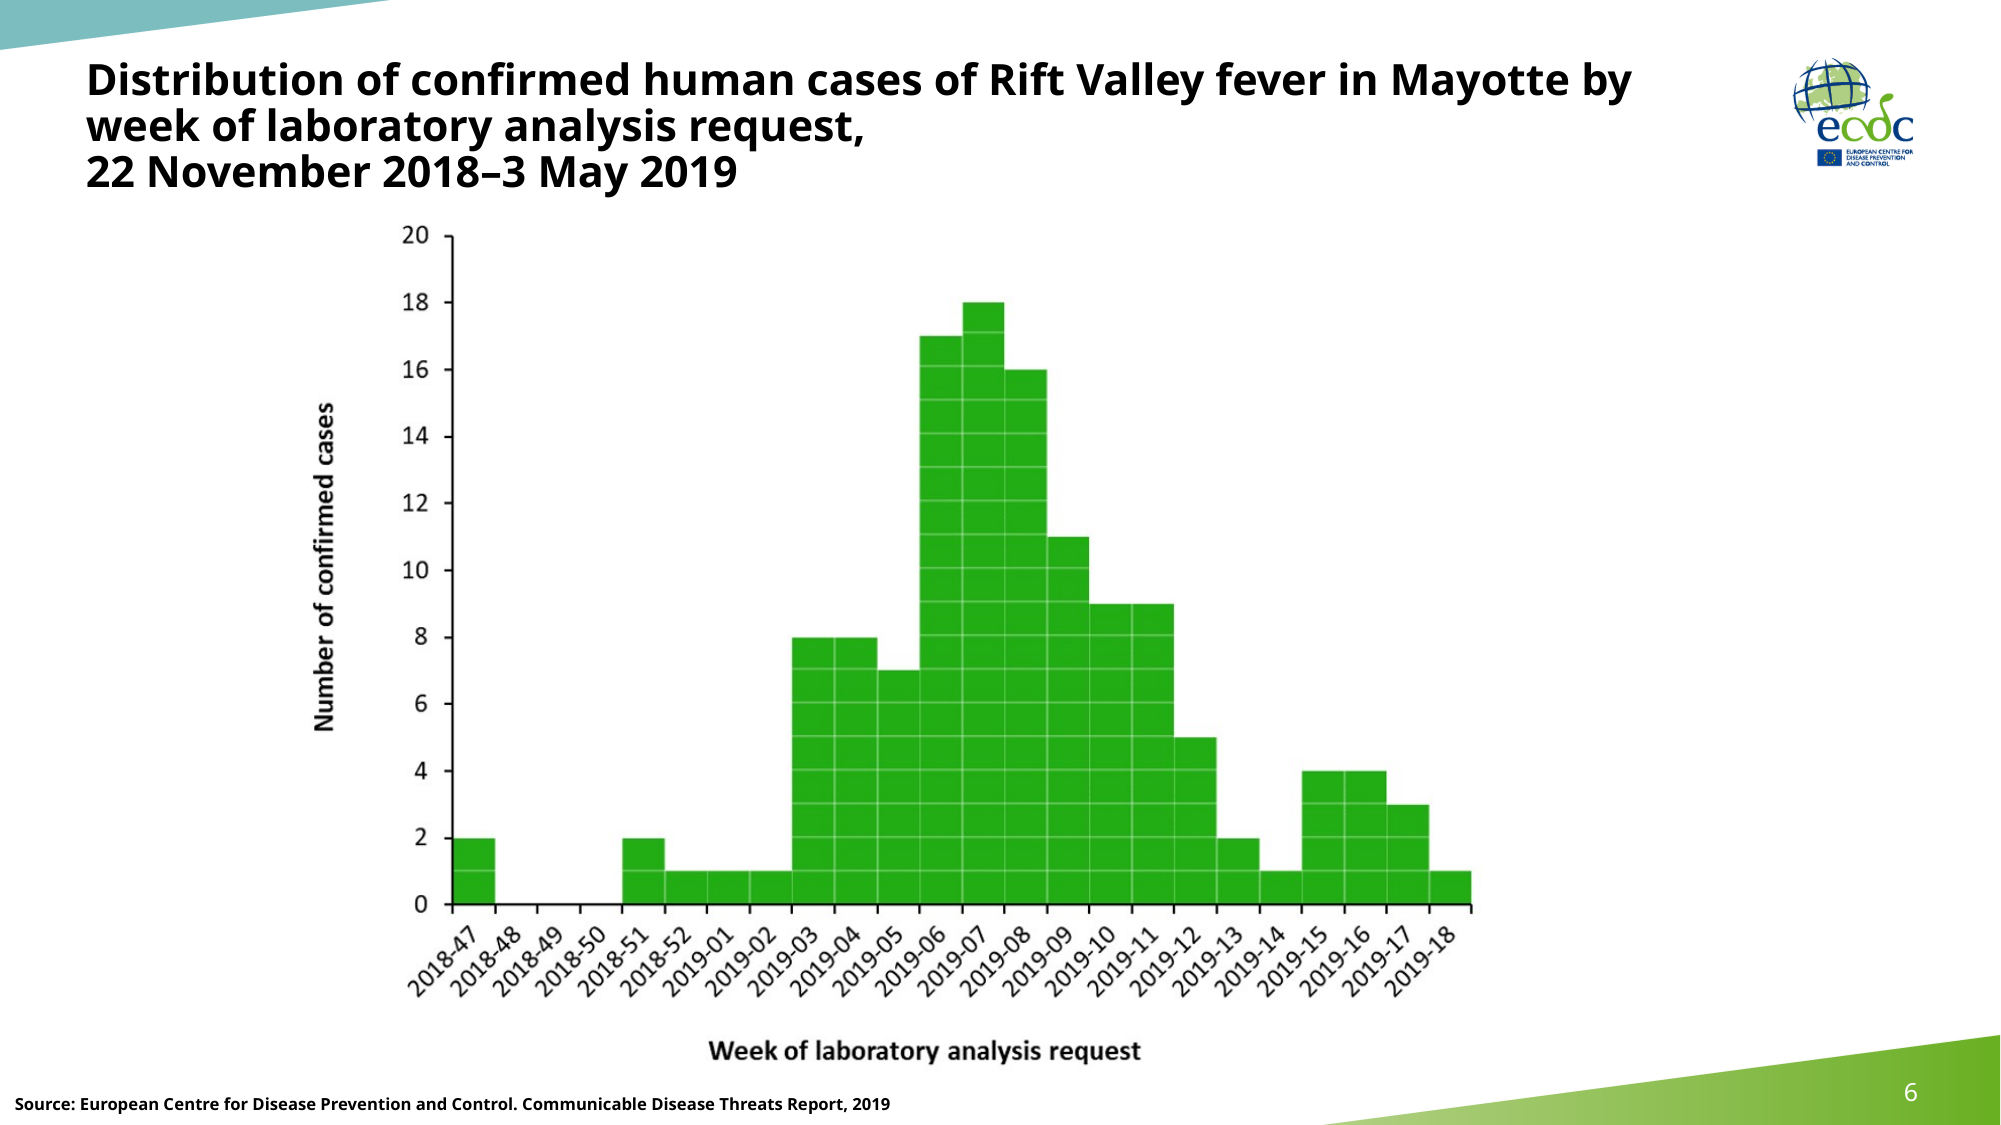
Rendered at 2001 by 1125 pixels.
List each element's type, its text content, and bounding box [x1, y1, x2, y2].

slide_number 6 [1483, 1062, 1934, 1123]
title Distribution of confirmed human cases of Rift Valley fever in Mayotte by week of laboratory analysis request, 22 November 2018–3 May 2019 [70, 49, 1770, 206]
picture [0, 0, 2001, 1125]
